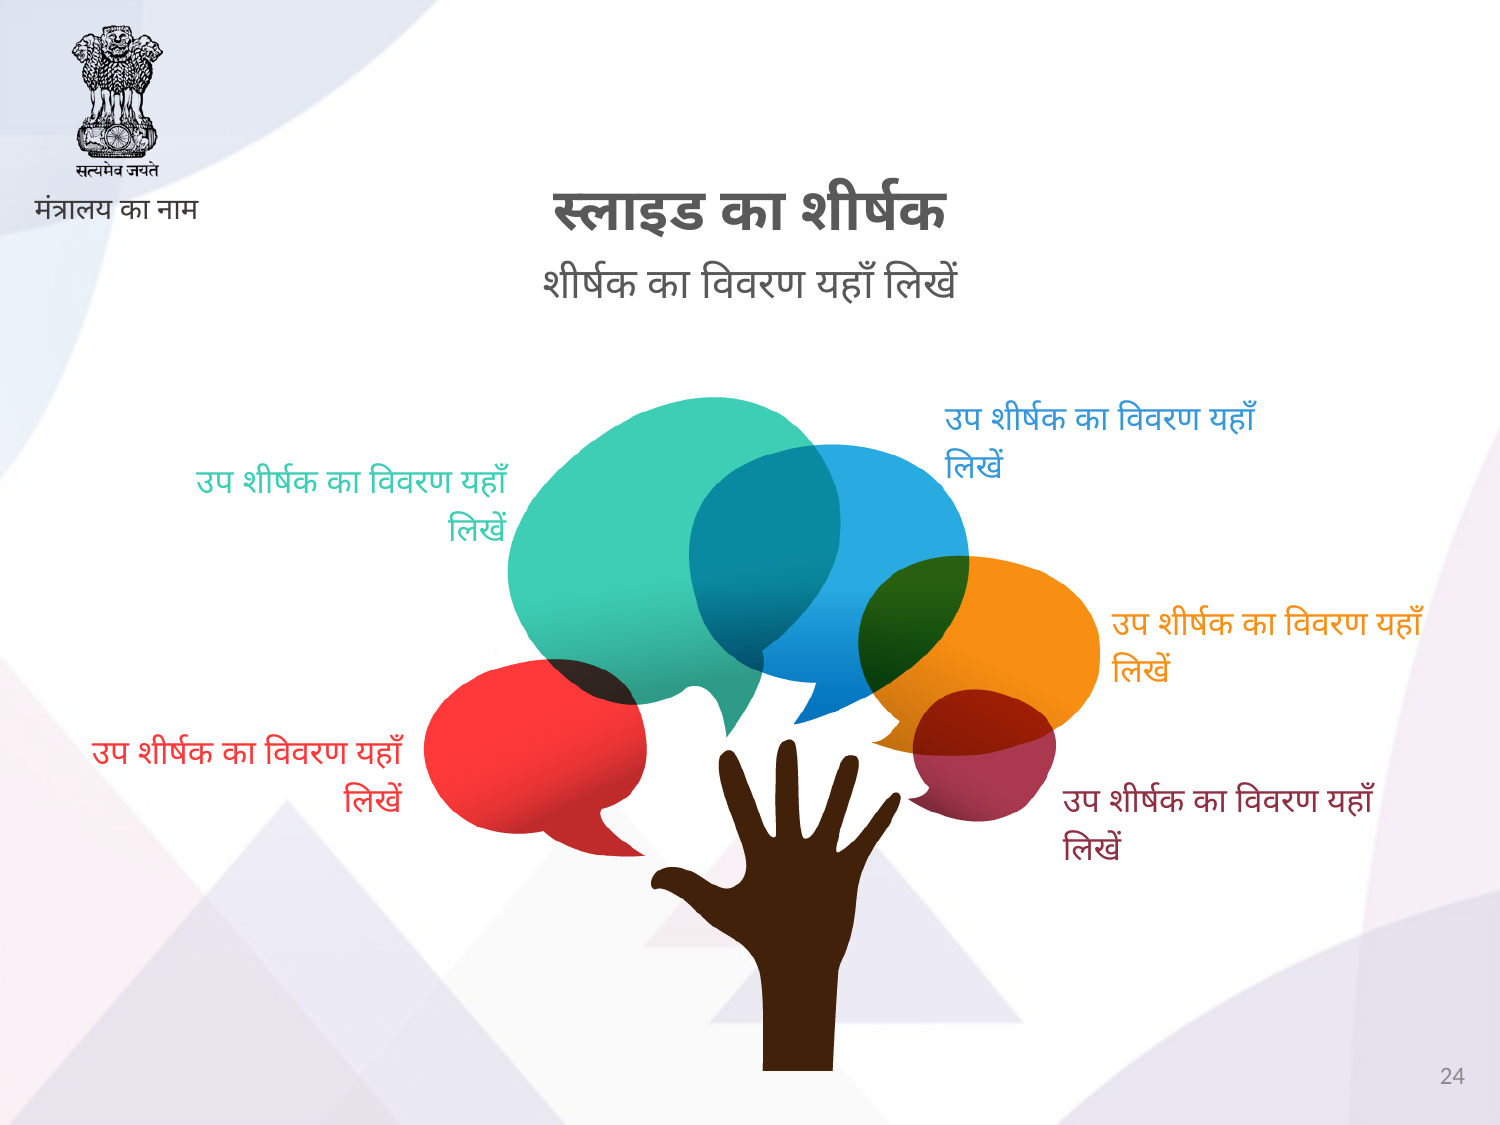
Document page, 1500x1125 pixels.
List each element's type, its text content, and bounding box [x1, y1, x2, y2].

text_box उप शीर्षक का विवरण यहाँ लिखें [1104, 589, 1449, 694]
list स्लाइड का शीर्षक [278, 172, 1222, 244]
slide_number 24 [1142, 1044, 1481, 1105]
text_box उप शीर्षक का विवरण यहाँ लिखें [937, 385, 1282, 489]
text_box उप शीर्षक का विवरण यहाँ लिखें [1100, 767, 1400, 871]
picture [70, 23, 163, 179]
list शीर्षक का विवरण यहाँ लिखें [219, 255, 1281, 350]
text_box उप शीर्षक का विवरण यहाँ लिखें [169, 448, 423, 552]
picture [423, 397, 1100, 1071]
text_box उप शीर्षक का विवरण यहाँ लिखें [64, 719, 410, 824]
